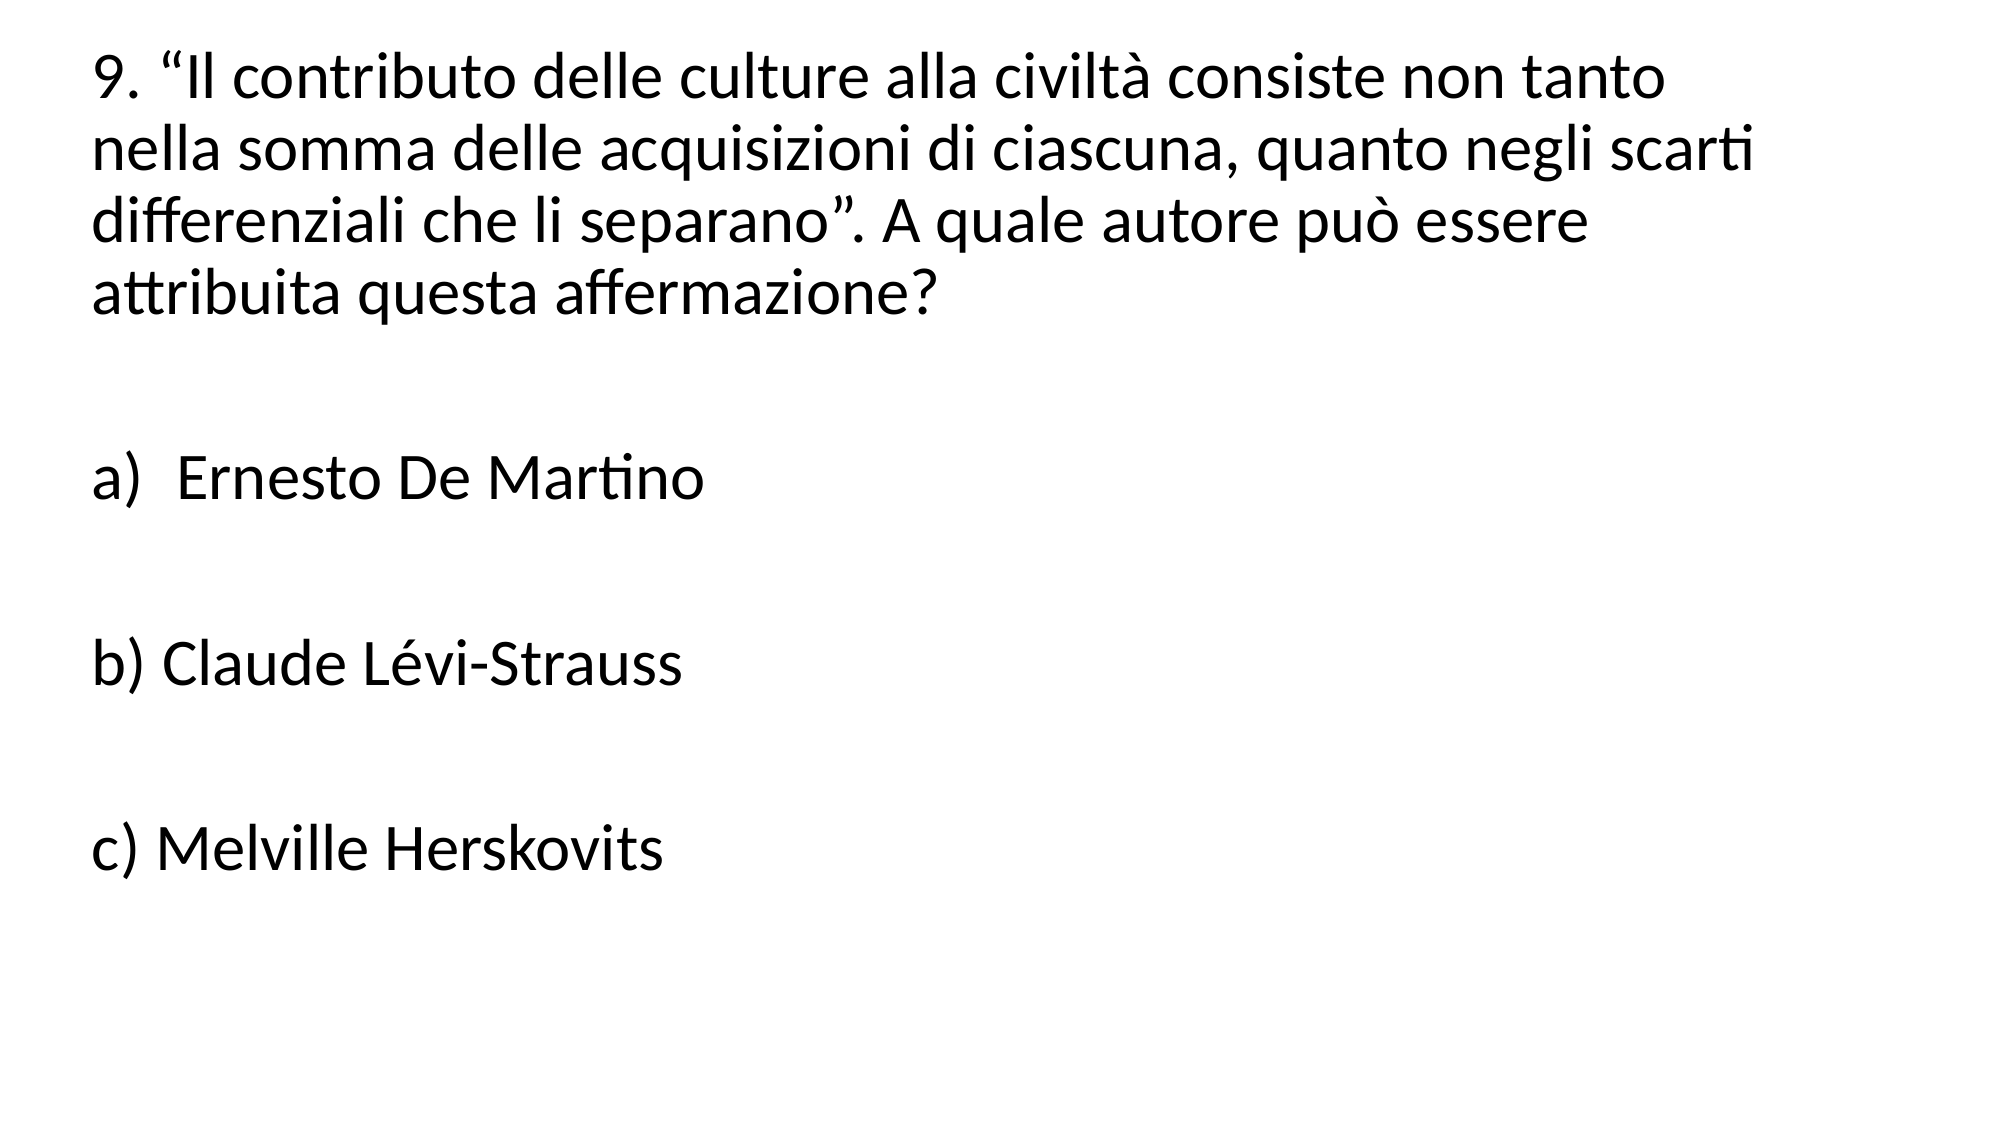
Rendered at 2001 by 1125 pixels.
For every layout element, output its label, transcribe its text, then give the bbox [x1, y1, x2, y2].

list 9. “Il contributo delle culture alla civiltà consiste non tanto nella somma delle acquisizioni di ciascuna, quanto negli scarti differenziali che li separano”. A quale autore può essere attribuita questa affermazione? Ernesto De Martino b) Claude Lévi-Strauss c) Melville Herskovits [76, 33, 1802, 829]
